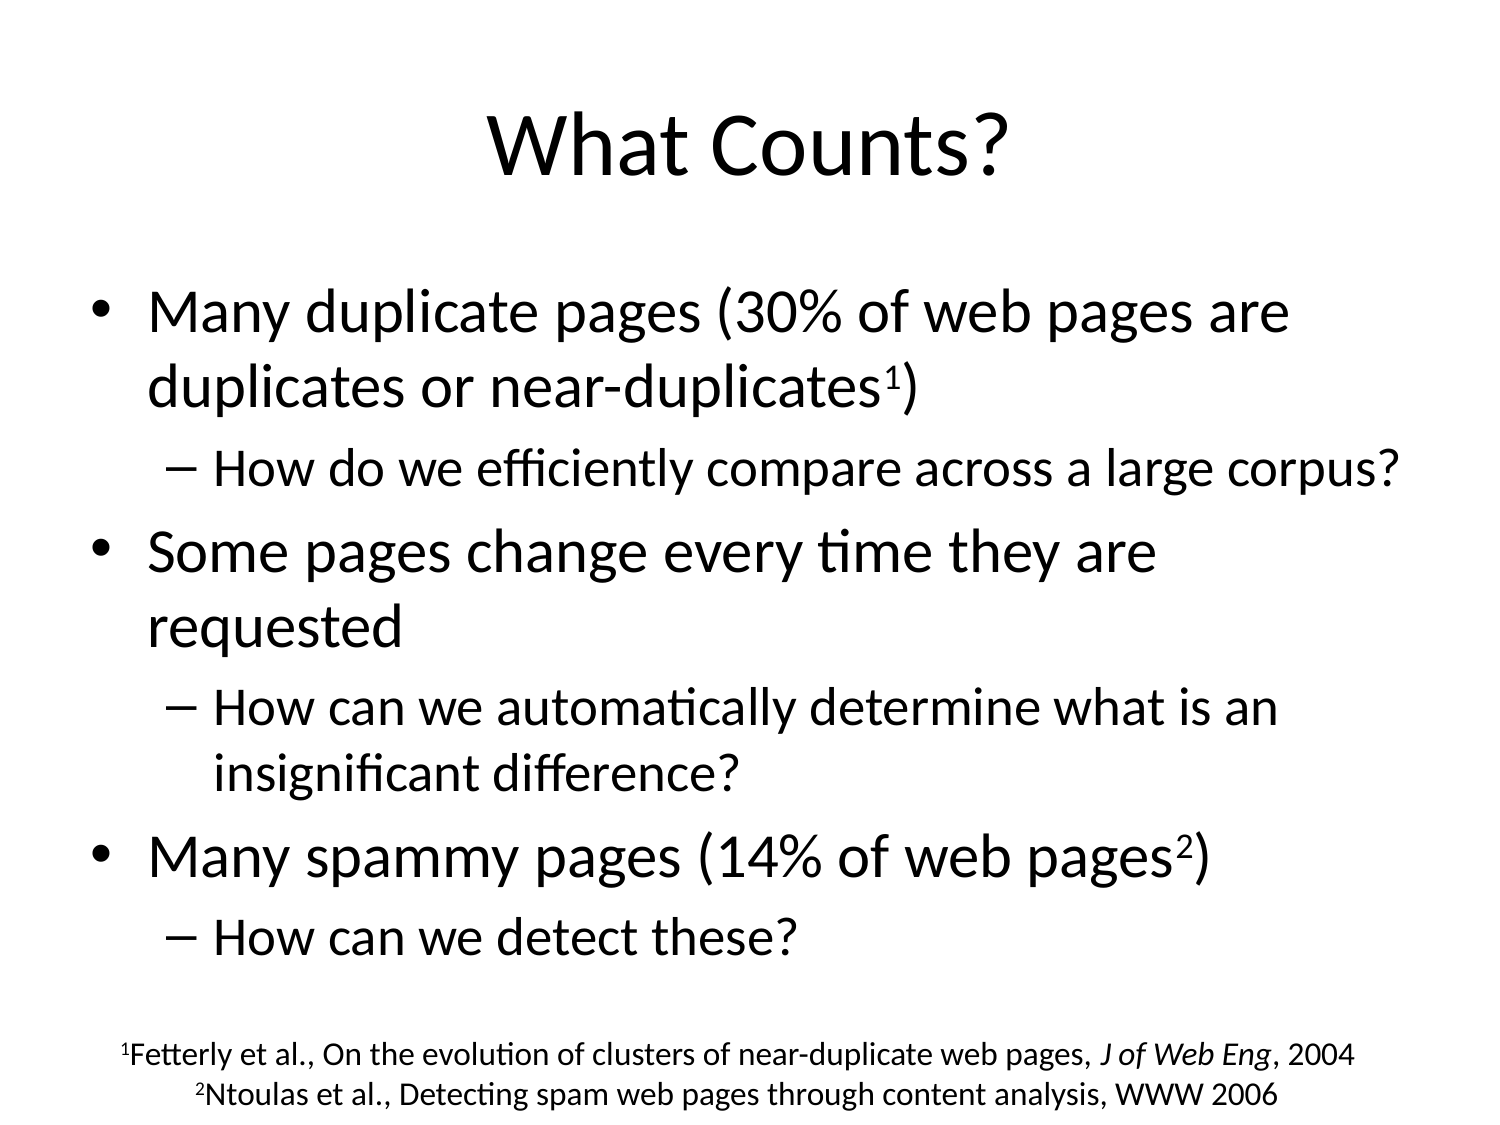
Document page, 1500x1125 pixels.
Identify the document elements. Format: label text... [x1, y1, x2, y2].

list Many duplicate pages (30% of web pages are duplicates or near-duplicates1) How do we efficiently compare across a large corpus? Some pages change every time they are requested How can we automatically determine what is an insignificant difference? Many spammy pages (14% of web pages2) How can we detect these? [75, 262, 1425, 1005]
title What Counts? [75, 45, 1425, 233]
text_box 1Fetterly et al., On the evolution of clusters of near-duplicate web pages, J of Web Eng, 2004 2Ntoulas et al., Detecting spam web pages through content analysis, WWW 2006 [50, 1024, 1425, 1120]
